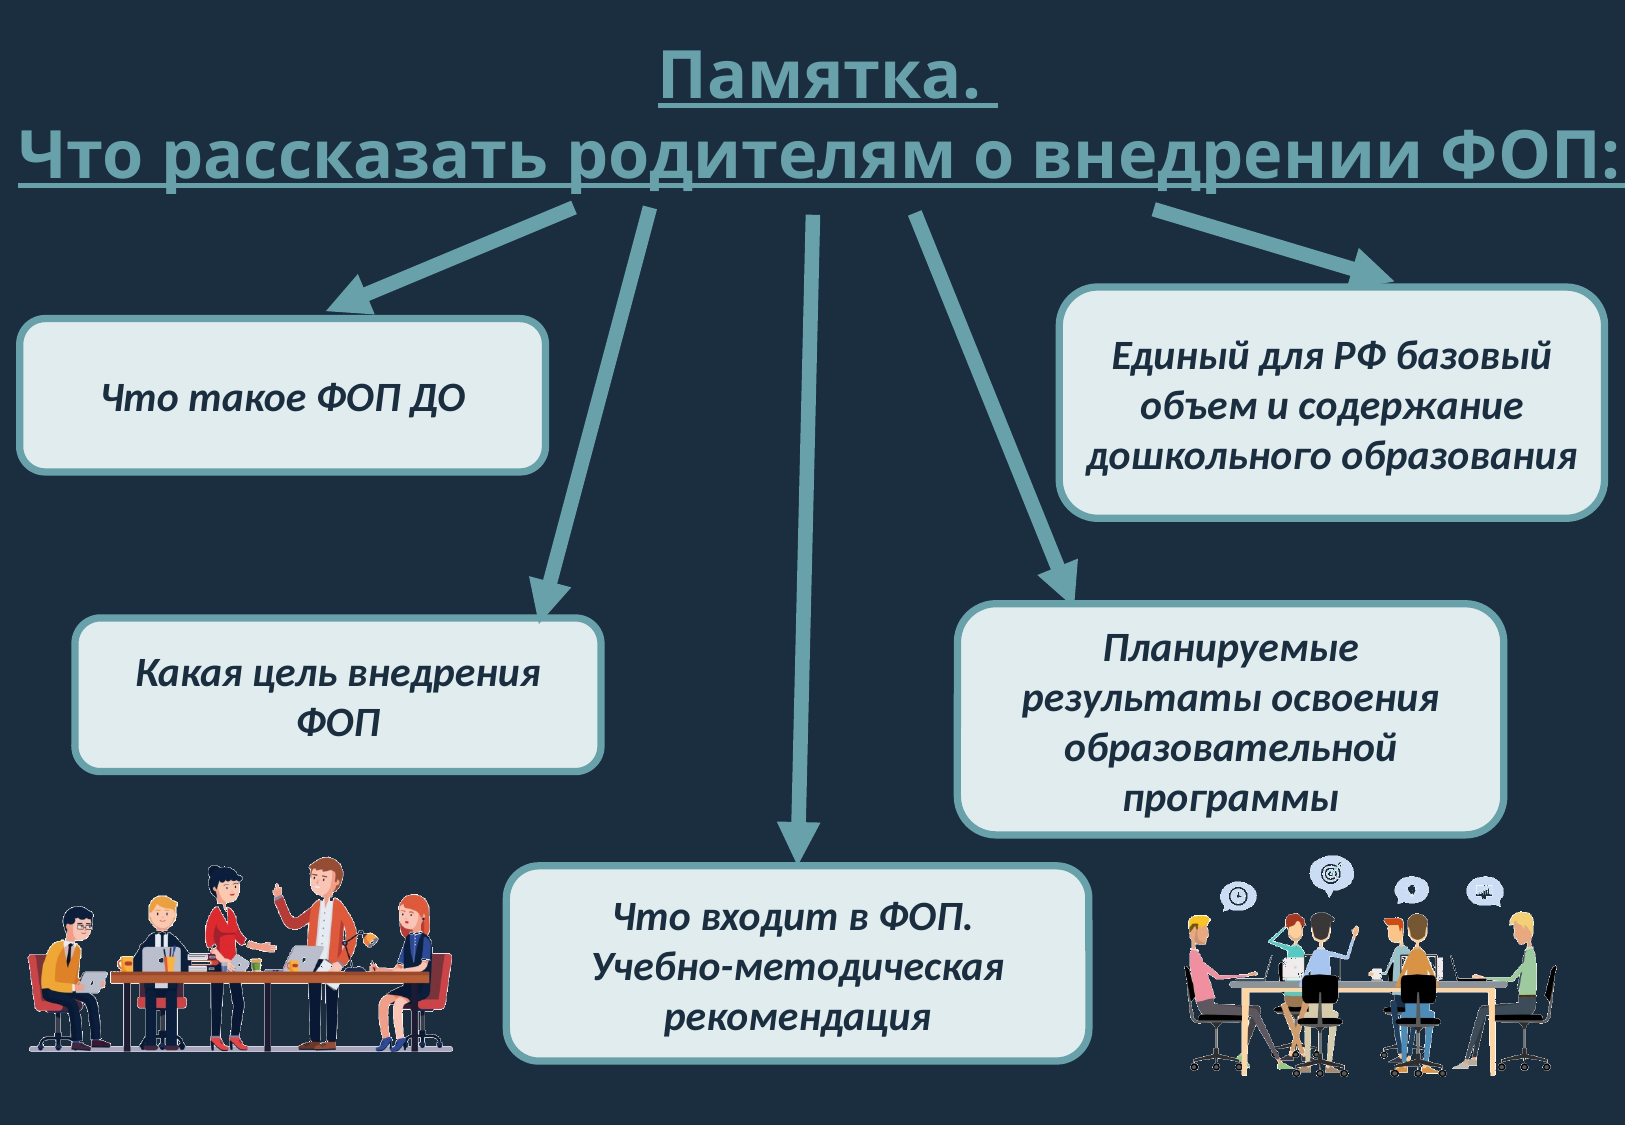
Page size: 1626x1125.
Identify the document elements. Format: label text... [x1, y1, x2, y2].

text_box [1179, 208, 1584, 287]
text_box Что такое ФОП ДО [16, 315, 538, 475]
text_box Какая цель внедрения ФОП [72, 615, 604, 775]
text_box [538, 207, 650, 625]
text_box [797, 214, 813, 866]
picture [1144, 780, 1596, 1125]
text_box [1153, 209, 1395, 282]
text_box [1075, 515, 1584, 780]
picture [0, 833, 479, 1084]
text_box Планируемые результаты освоения образовательной программы [954, 600, 1507, 838]
text_box [732, 208, 1348, 1068]
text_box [325, 207, 538, 312]
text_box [914, 212, 1075, 608]
text_box Единый для РФ базовый объем и содержание дошкольного образования [1075, 284, 1608, 522]
text_box Памятка. Что рассказать родителям о внедрении ФОП: [0, 24, 1625, 199]
text_box Что входит в ФОП. Учебно-методическая рекомендация [503, 862, 1092, 1064]
